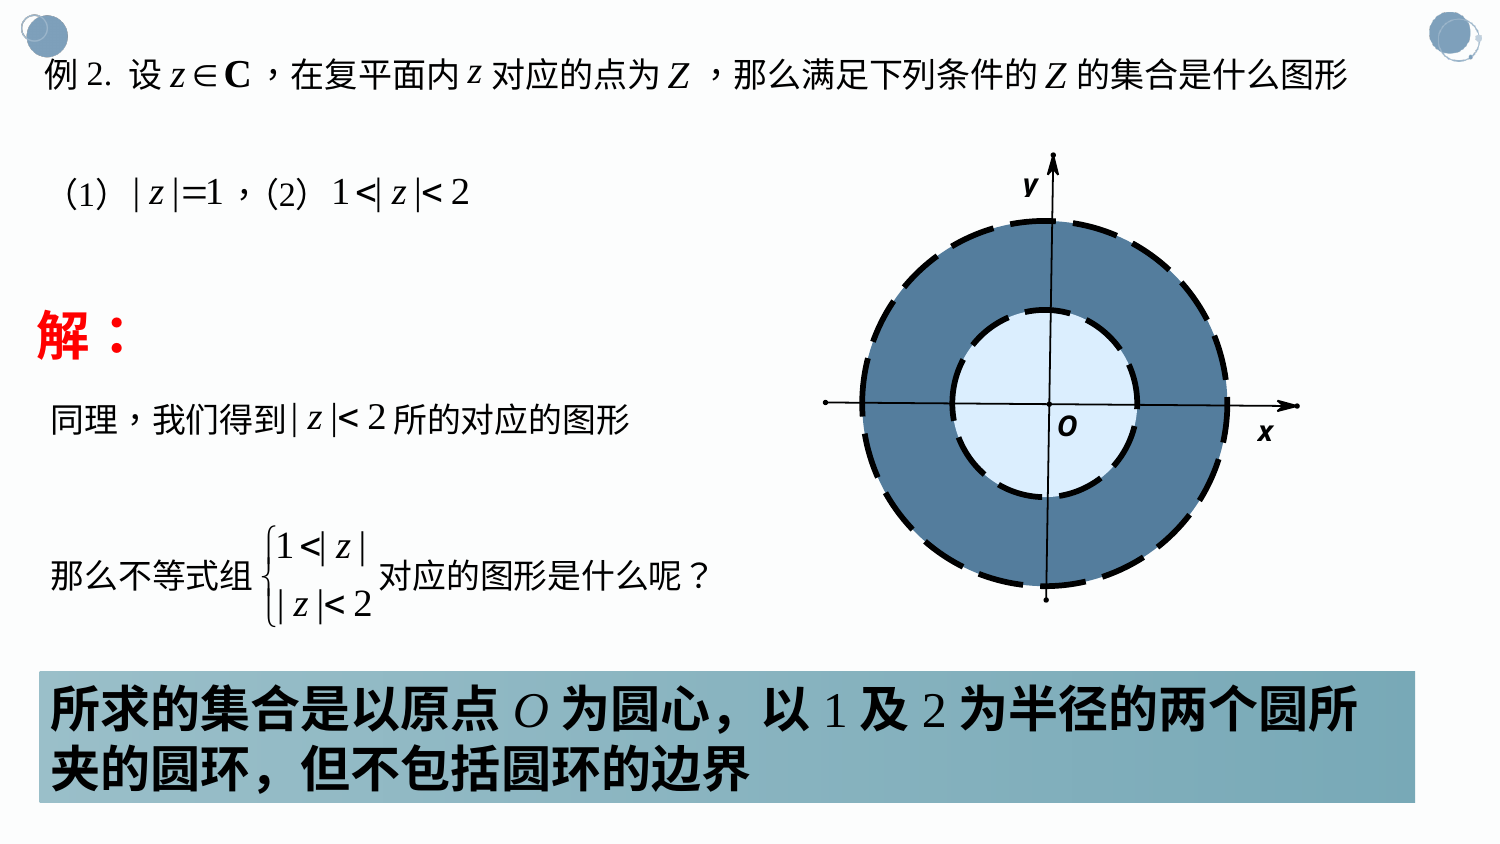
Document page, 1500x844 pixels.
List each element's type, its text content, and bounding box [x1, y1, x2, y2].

text_box 所求的集合是以原点O为圆心，以1及2为半径的两个圆所夹的圆环，但不包括圆环的边界 [39, 671, 1416, 803]
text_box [44, 36, 1372, 281]
picture [16, 280, 168, 370]
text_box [50, 369, 818, 685]
picture [1411, 0, 1500, 73]
picture [0, 0, 89, 73]
picture [807, 137, 1315, 618]
